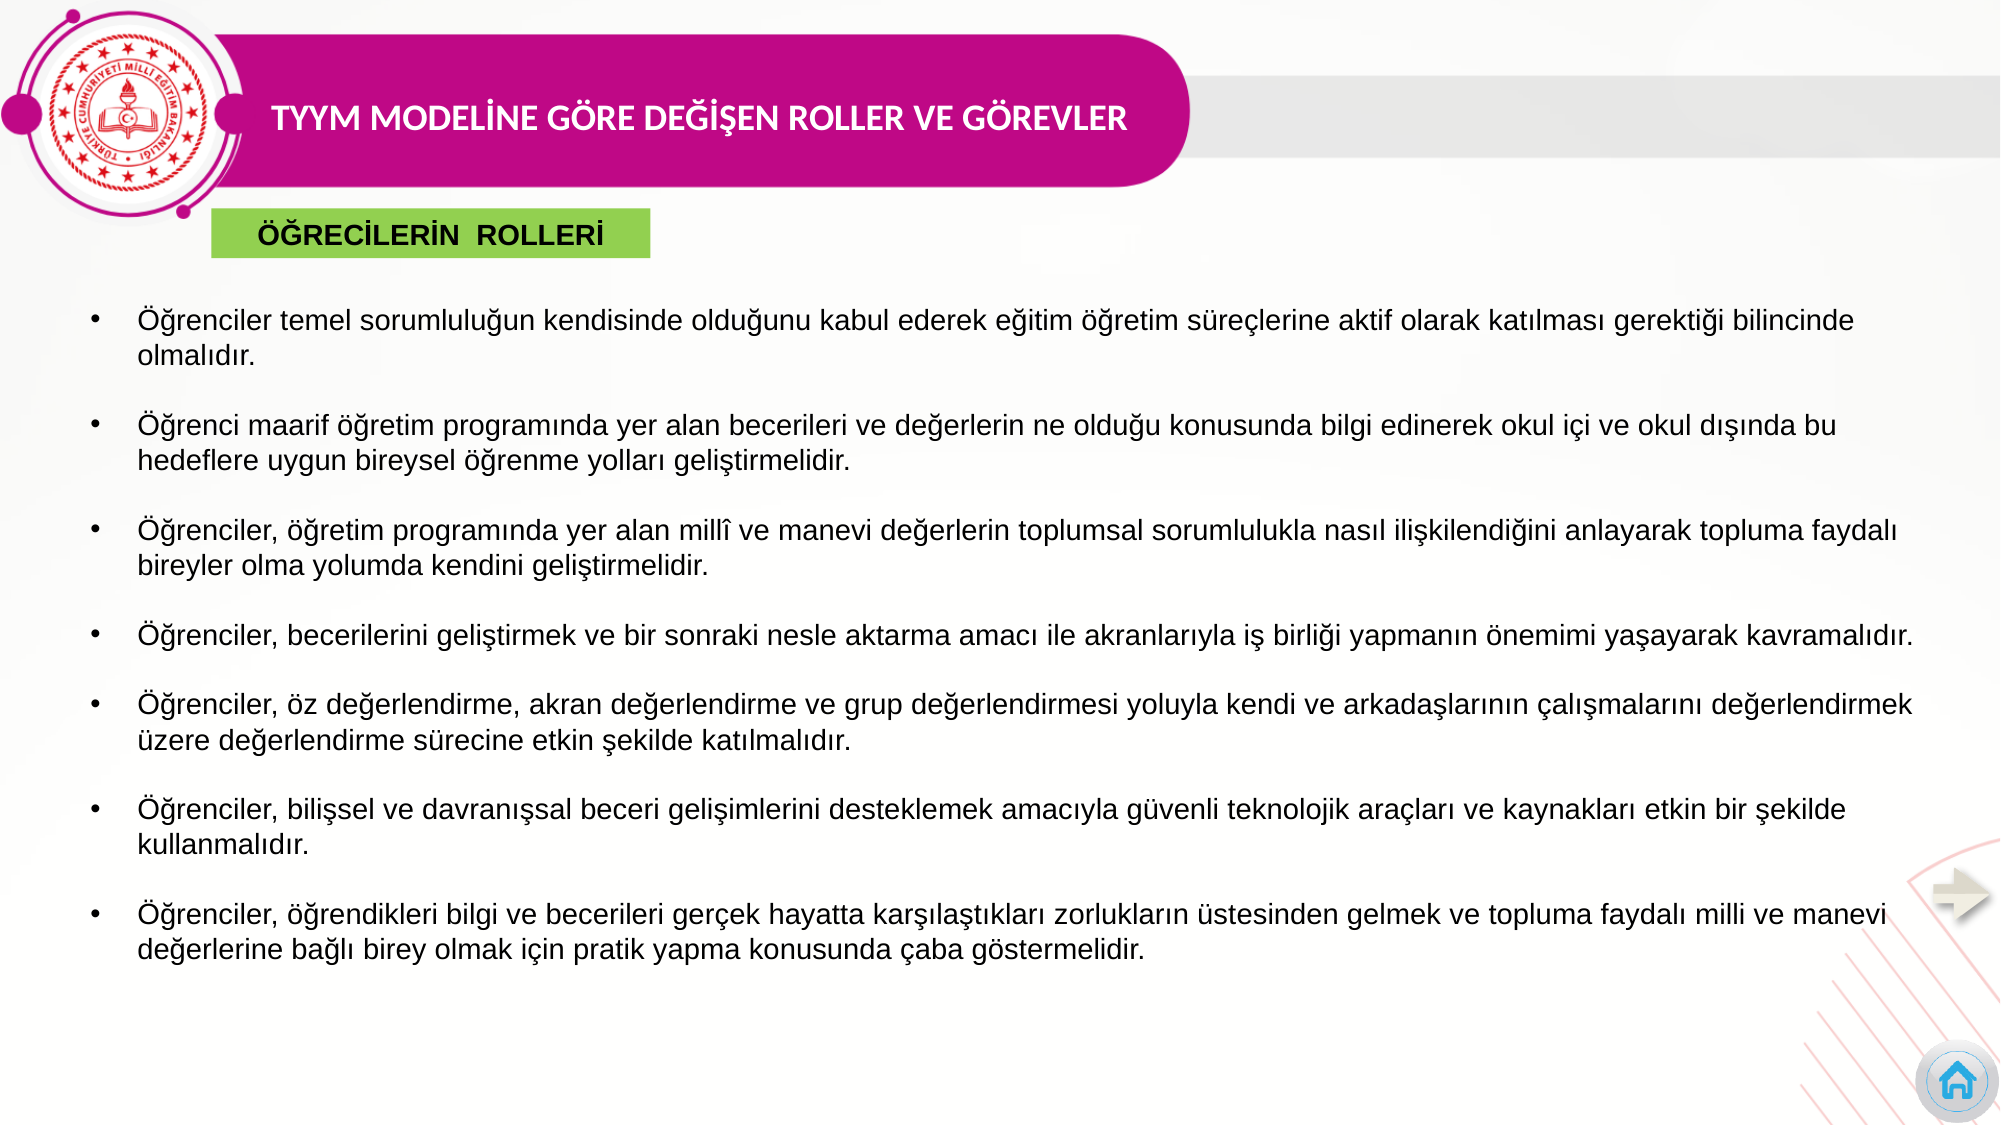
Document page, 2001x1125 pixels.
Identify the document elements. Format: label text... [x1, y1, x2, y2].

picture [0, 0, 2001, 1125]
text_box ÖĞRECİLERİN ROLLERİ [211, 208, 651, 259]
text_box TYYM MODELİNE GÖRE DEĞİŞEN ROLLER VE GÖREVLER [256, 85, 1177, 146]
text_box Öğrenciler temel sorumluluğun kendisinde olduğunu kabul ederek eğitim öğretim süreçlerine aktif olarak katılması gerektiği bilincinde olmalıdır. Öğrenci maarif öğretim programında yer alan becerileri ve değerlerin ne olduğu konusunda bilgi edinerek okul içi ve okul dışında bu hedeflere uygun bireysel öğrenme yolları geliştirmelidir. Öğrenciler, öğretim programında yer alan millî ve manevi değerlerin toplumsal sorumlulukla nasıl ilişkilendiğini anlayarak topluma faydalı bireyler olma yolumda kendini geliştirmelidir. Öğrenciler, becerilerini geliştirmek ve bir sonraki nesle aktarma amacı ile akranlarıyla iş birliği yapmanın önemimi yaşayarak kavramalıdır. Öğrenciler, öz değerlendirme, akran değerlendirme ve grup değerlendirmesi yoluyla kendi ve arkadaşlarının çalışmalarını değerlendirmek üzere değerlendirme sürecine etkin şekilde katılmalıdır. Öğrenciler, bilişsel ve davranışsal beceri gelişimlerini desteklemek amacıyla güvenli teknolojik araçları ve kaynakları etkin bir şekilde kullanmalıdır. Öğrenciler, öğrendikleri bilgi ve becerileri gerçek hayatta karşılaştıkları zorlukların üstesinden gelmek ve topluma faydalı milli ve manevi değerlerine bağlı birey olmak için pratik yapma konusunda çaba göstermelidir. [75, 258, 1934, 973]
